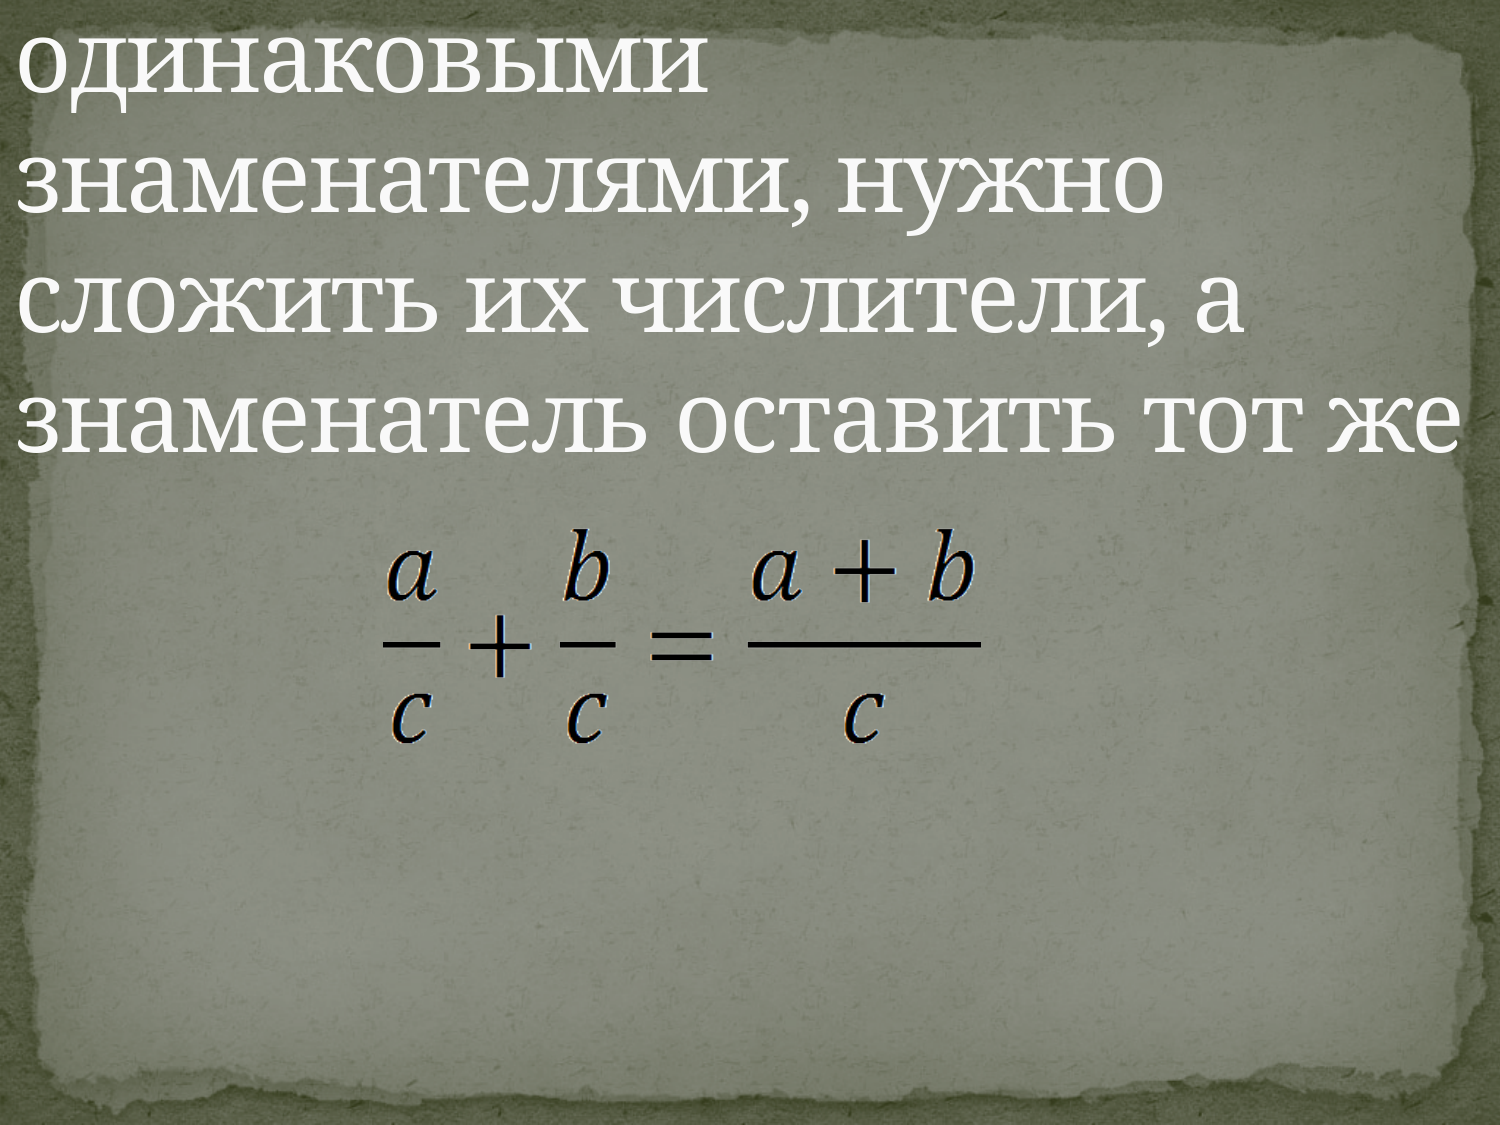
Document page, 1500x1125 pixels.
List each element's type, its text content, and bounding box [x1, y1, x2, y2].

title Чтобы сложить дроби с одинаковыми знаменателями, нужно сложить их числители, а знаменатель оставить тот же [0, 1, 1500, 480]
picture [383, 515, 981, 761]
